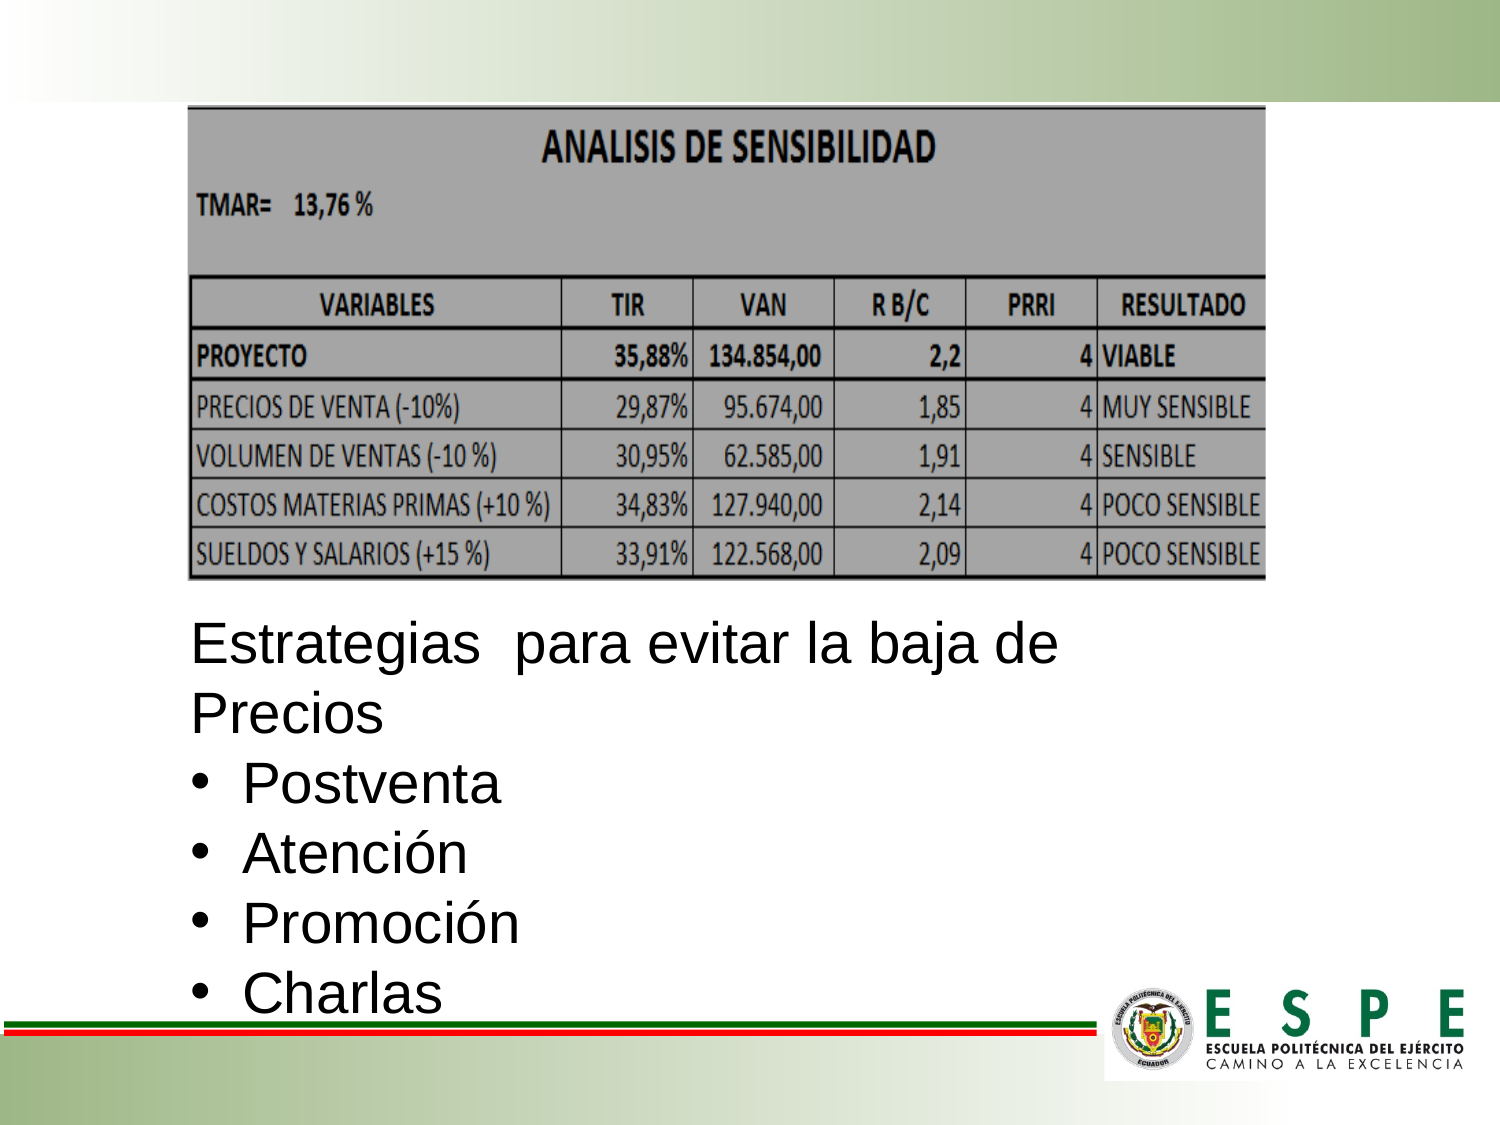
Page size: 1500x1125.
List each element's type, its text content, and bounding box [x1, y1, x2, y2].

picture [187, 105, 1266, 581]
text_box Estrategias para evitar la baja de Precios Postventa Atención Promoción Charlas [175, 597, 1231, 1103]
picture [1231, 976, 1483, 1081]
